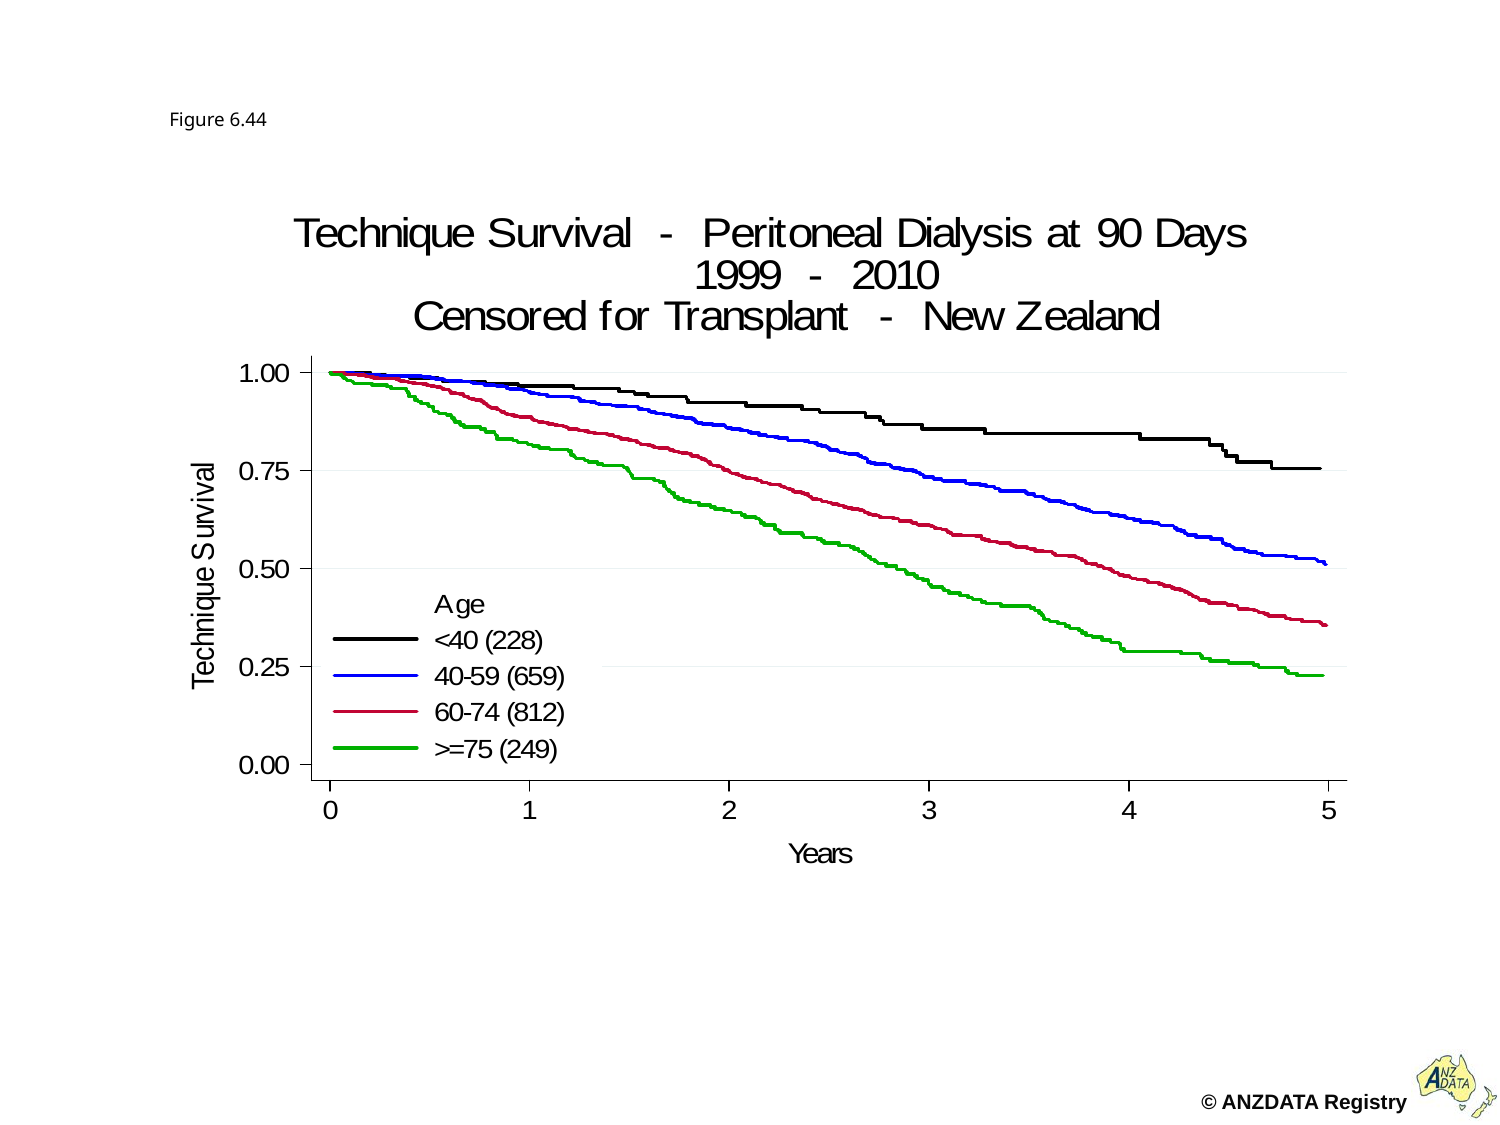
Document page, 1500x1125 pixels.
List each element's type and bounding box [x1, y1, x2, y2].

picture [1411, 1049, 1500, 1125]
text_box [135, 101, 1377, 918]
